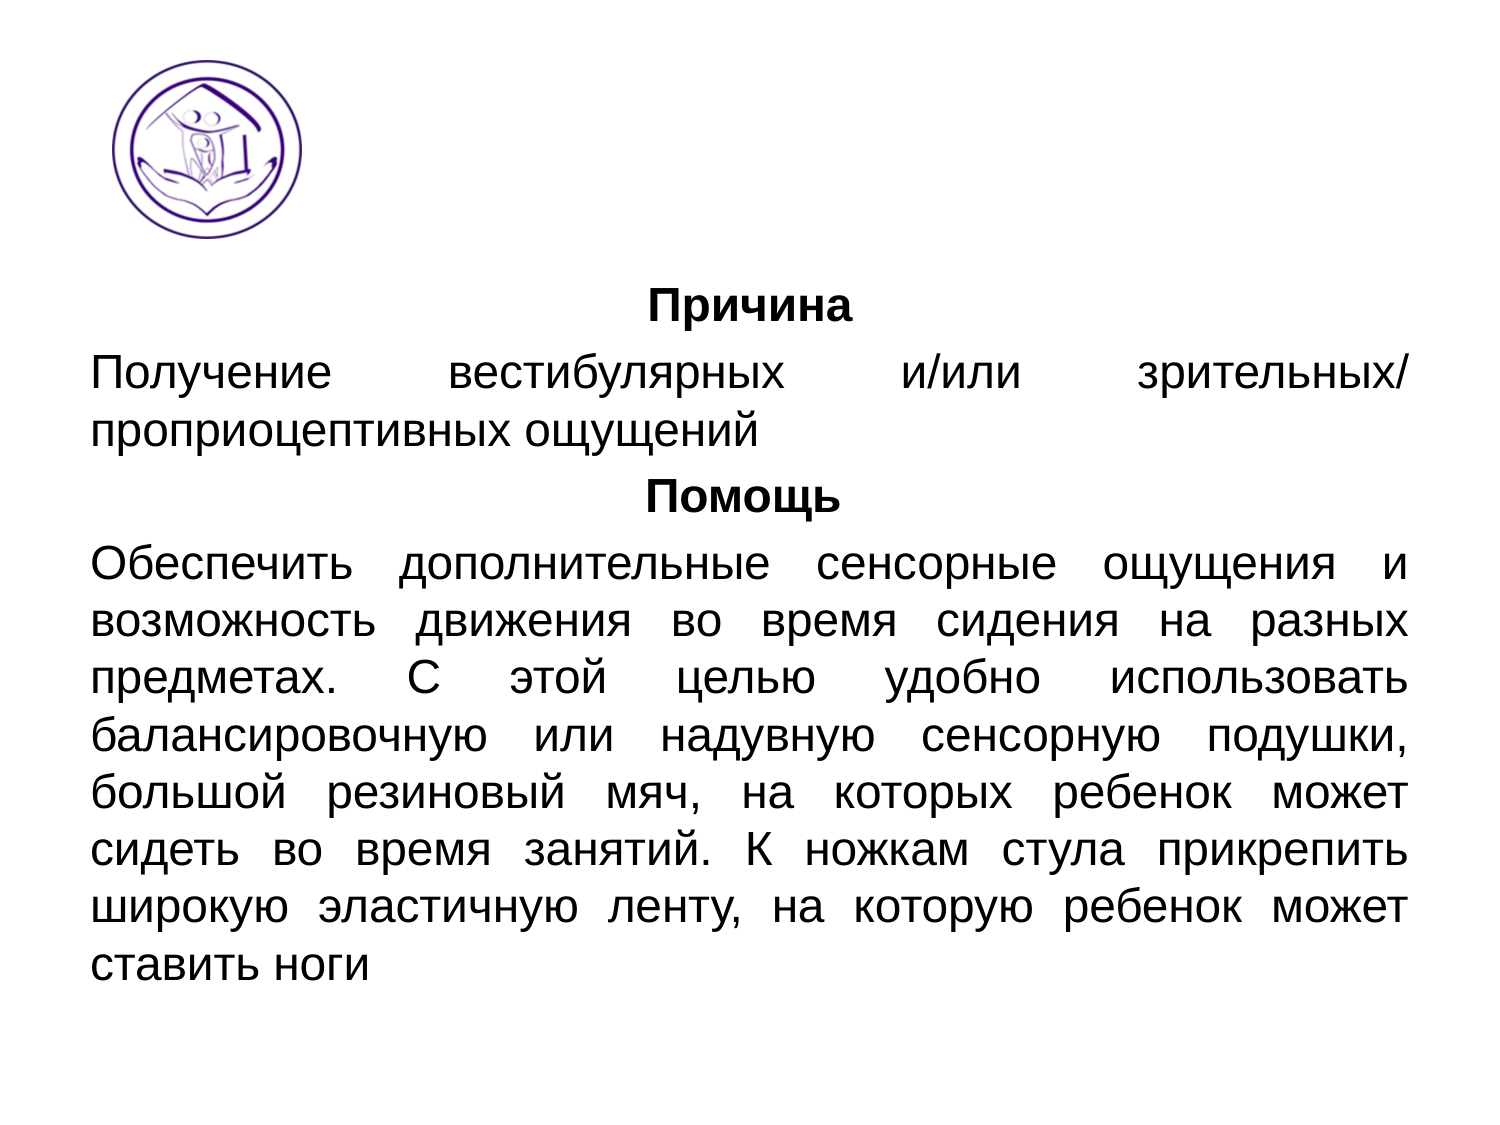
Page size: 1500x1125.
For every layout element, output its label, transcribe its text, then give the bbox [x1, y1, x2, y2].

list Причина Получение вестибулярных и/или зрительных/ проприоцептивных ощущений Помощь Обеспечить дополнительные сенсорные ощущения и возможность движения во время сидения на разных предметах. С этой целью удобно использовать балансировочную или надувную сенсорную подушки, большой резиновый мяч, на которых ребенок может сидеть во время занятий. К ножкам стула прикрепить широкую эластичную ленту, на которую ребенок может ставить ноги [75, 66, 1425, 1005]
picture [111, 59, 302, 239]
